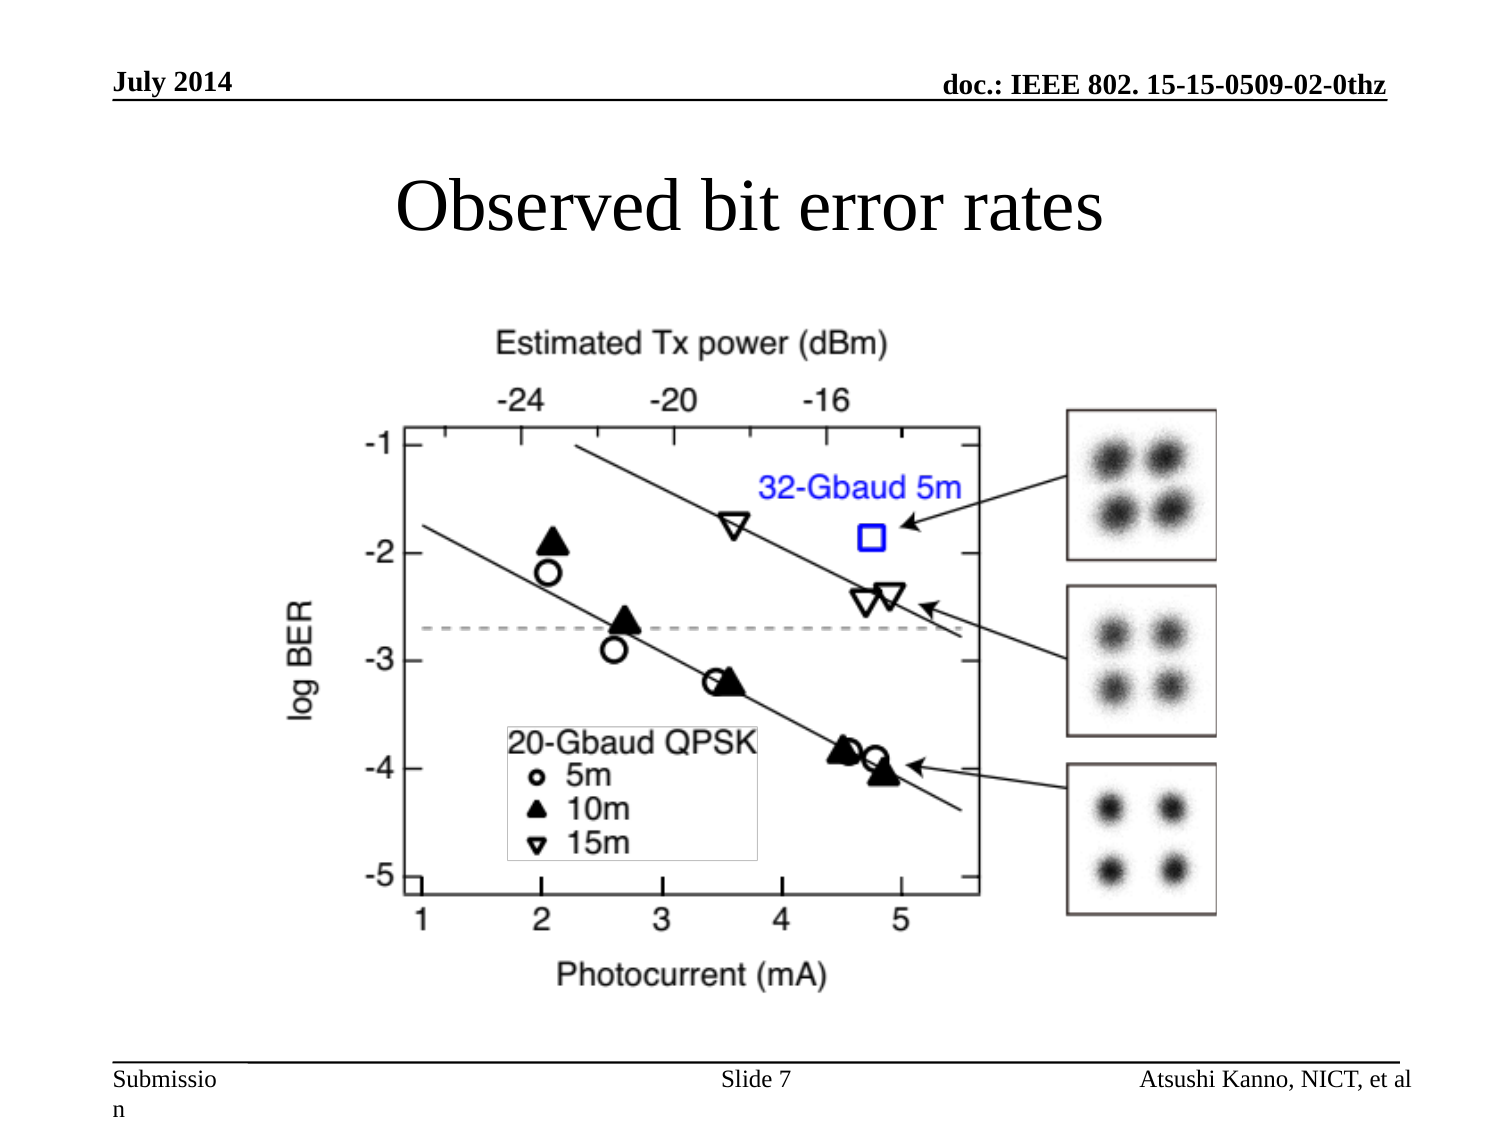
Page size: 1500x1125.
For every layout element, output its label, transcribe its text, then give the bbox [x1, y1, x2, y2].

slide_number Slide 7 [712, 1062, 800, 1093]
title Observed bit error rates [112, 112, 1388, 288]
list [112, 324, 1388, 1001]
footer Atsushi Kanno, NICT, et al [900, 1062, 1413, 1093]
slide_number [112, 62, 375, 98]
